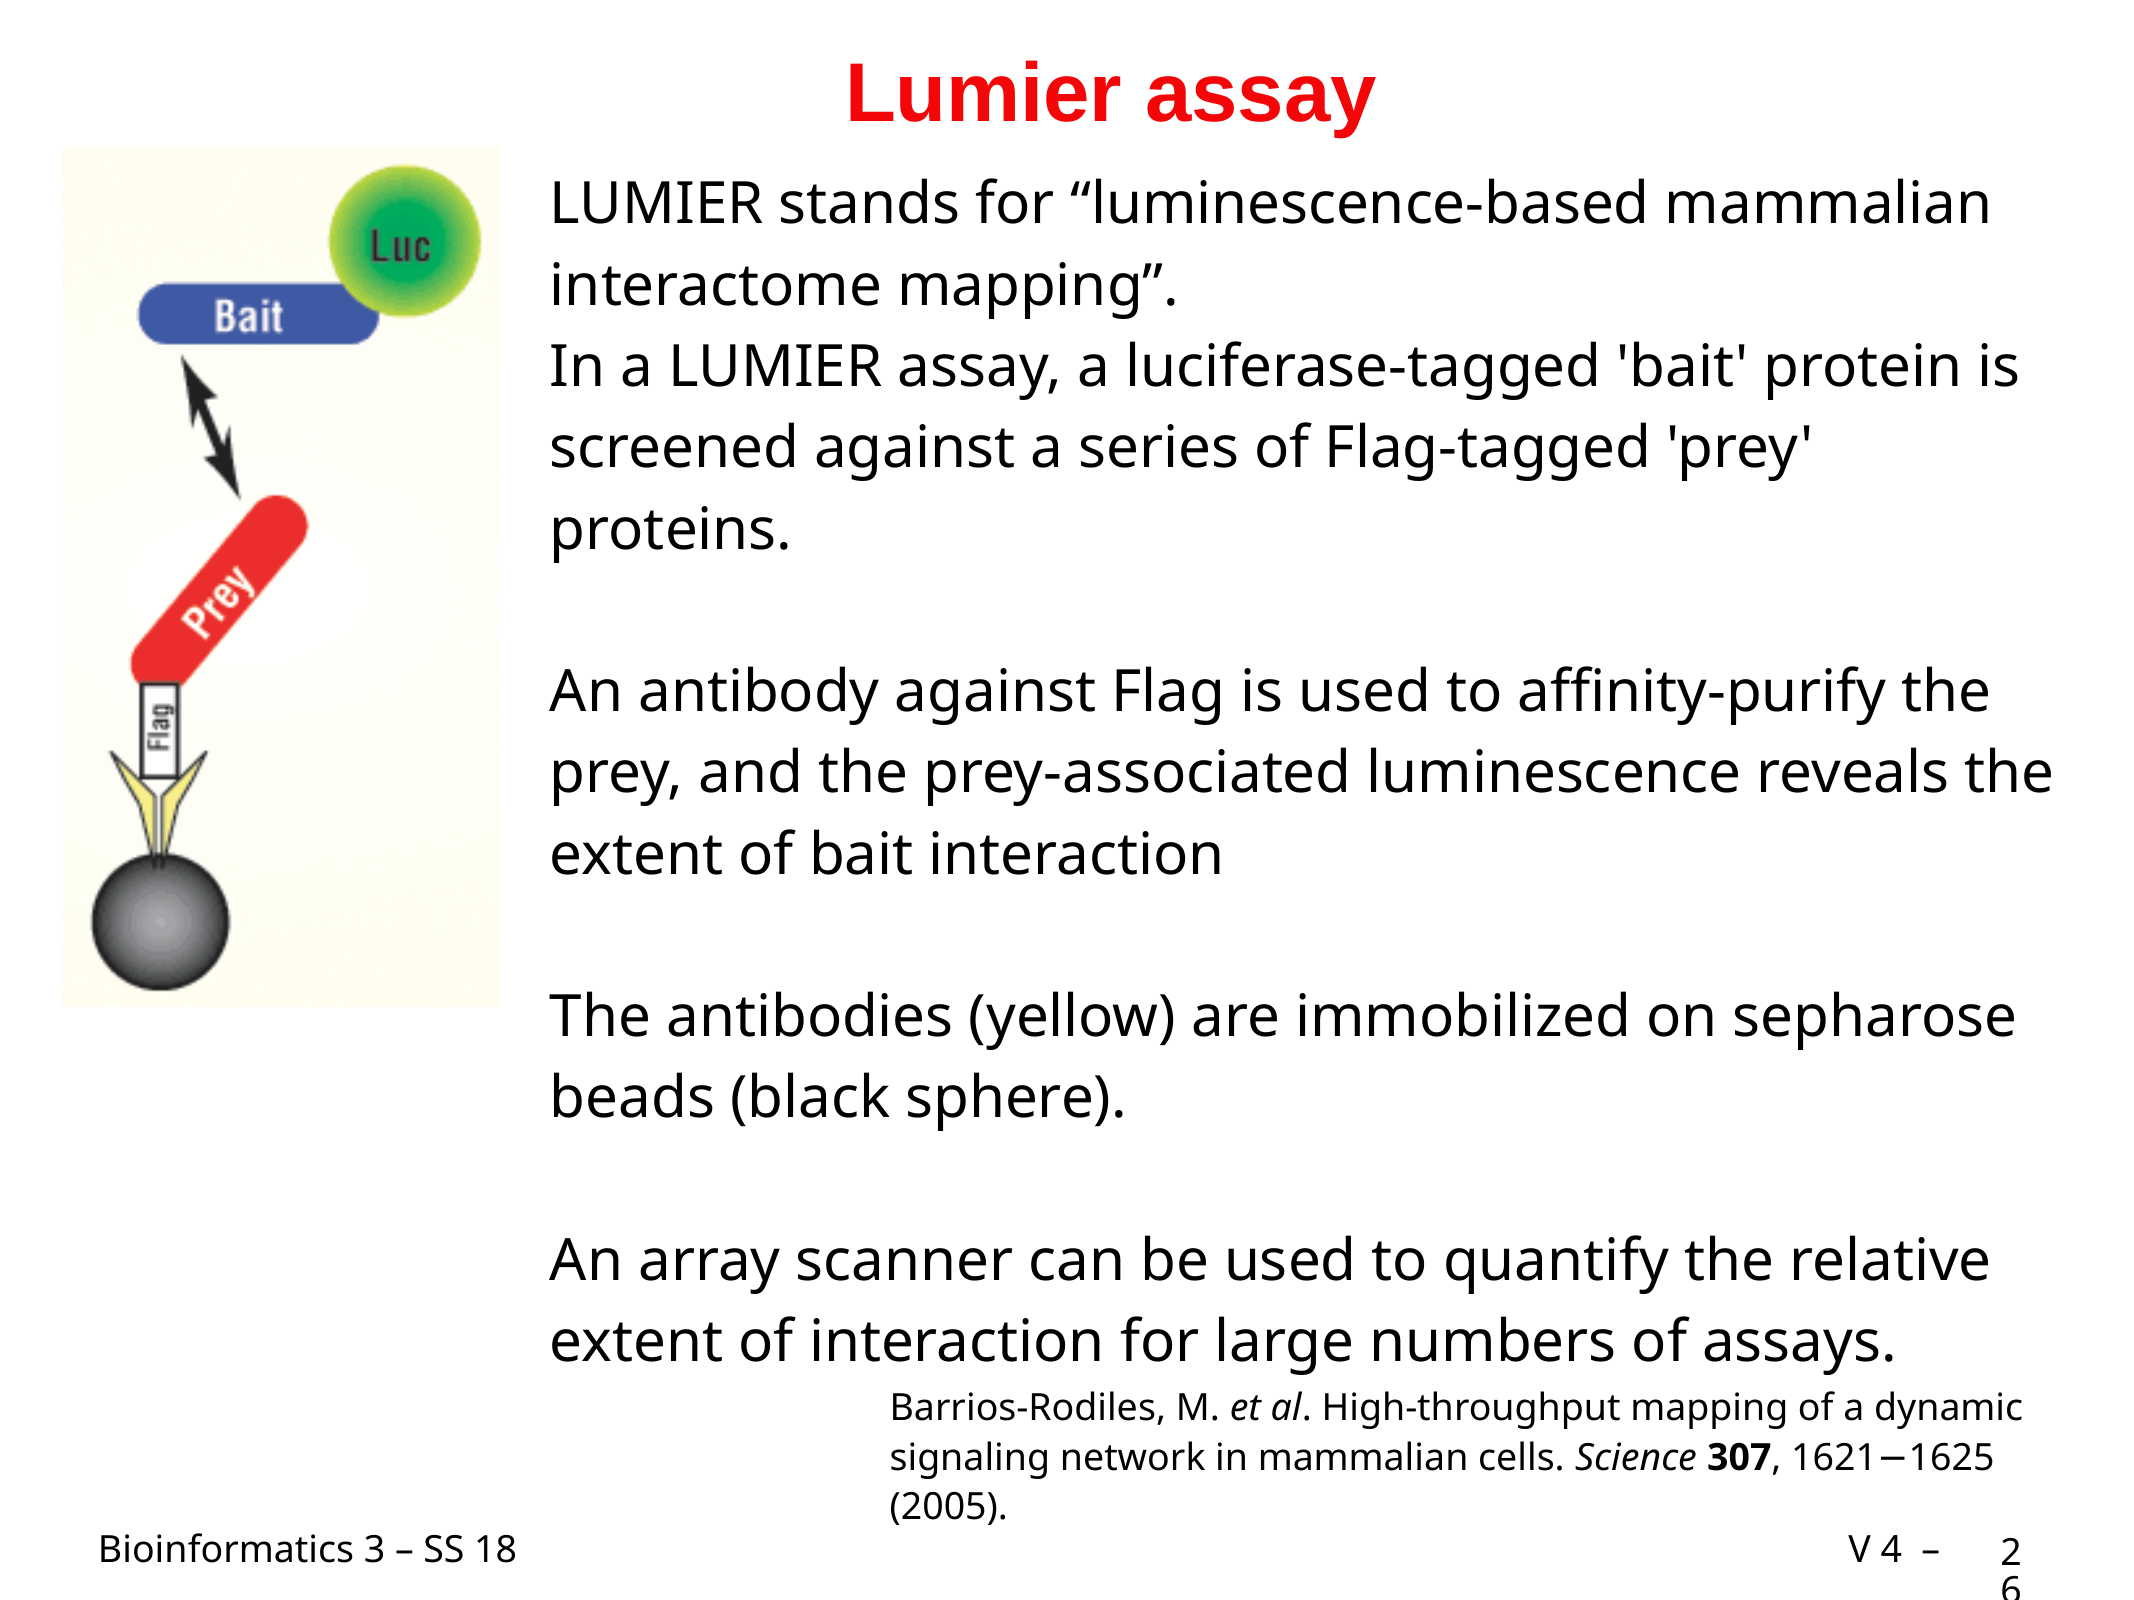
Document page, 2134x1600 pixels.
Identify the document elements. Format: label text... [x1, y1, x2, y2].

slide_number 26 [1984, 1528, 2026, 1566]
text_box LUMIER stands for “luminescence-based mammalian interactome mapping”. In a LUMIER assay, a luciferase-tagged 'bait' protein is screened against a series of Flag-tagged 'prey' proteins. An antibody against Flag is used to affinity-purify the prey, and the prey-associated luminescence reveals the extent of bait interaction The antibodies (yellow) are immobilized on sepharose beads (black sphere). An array scanner can be used to quantify the relative extent of interaction for large numbers of assays. [535, 147, 2083, 1381]
picture [61, 146, 500, 1007]
title Lumier assay [139, 14, 2083, 163]
text_box Barrios-Rodiles, M. et al. High-throughput mapping of a dynamic signaling network in mammalian cells. Science 307, 1621−1625 (2005). [889, 1378, 2107, 1528]
